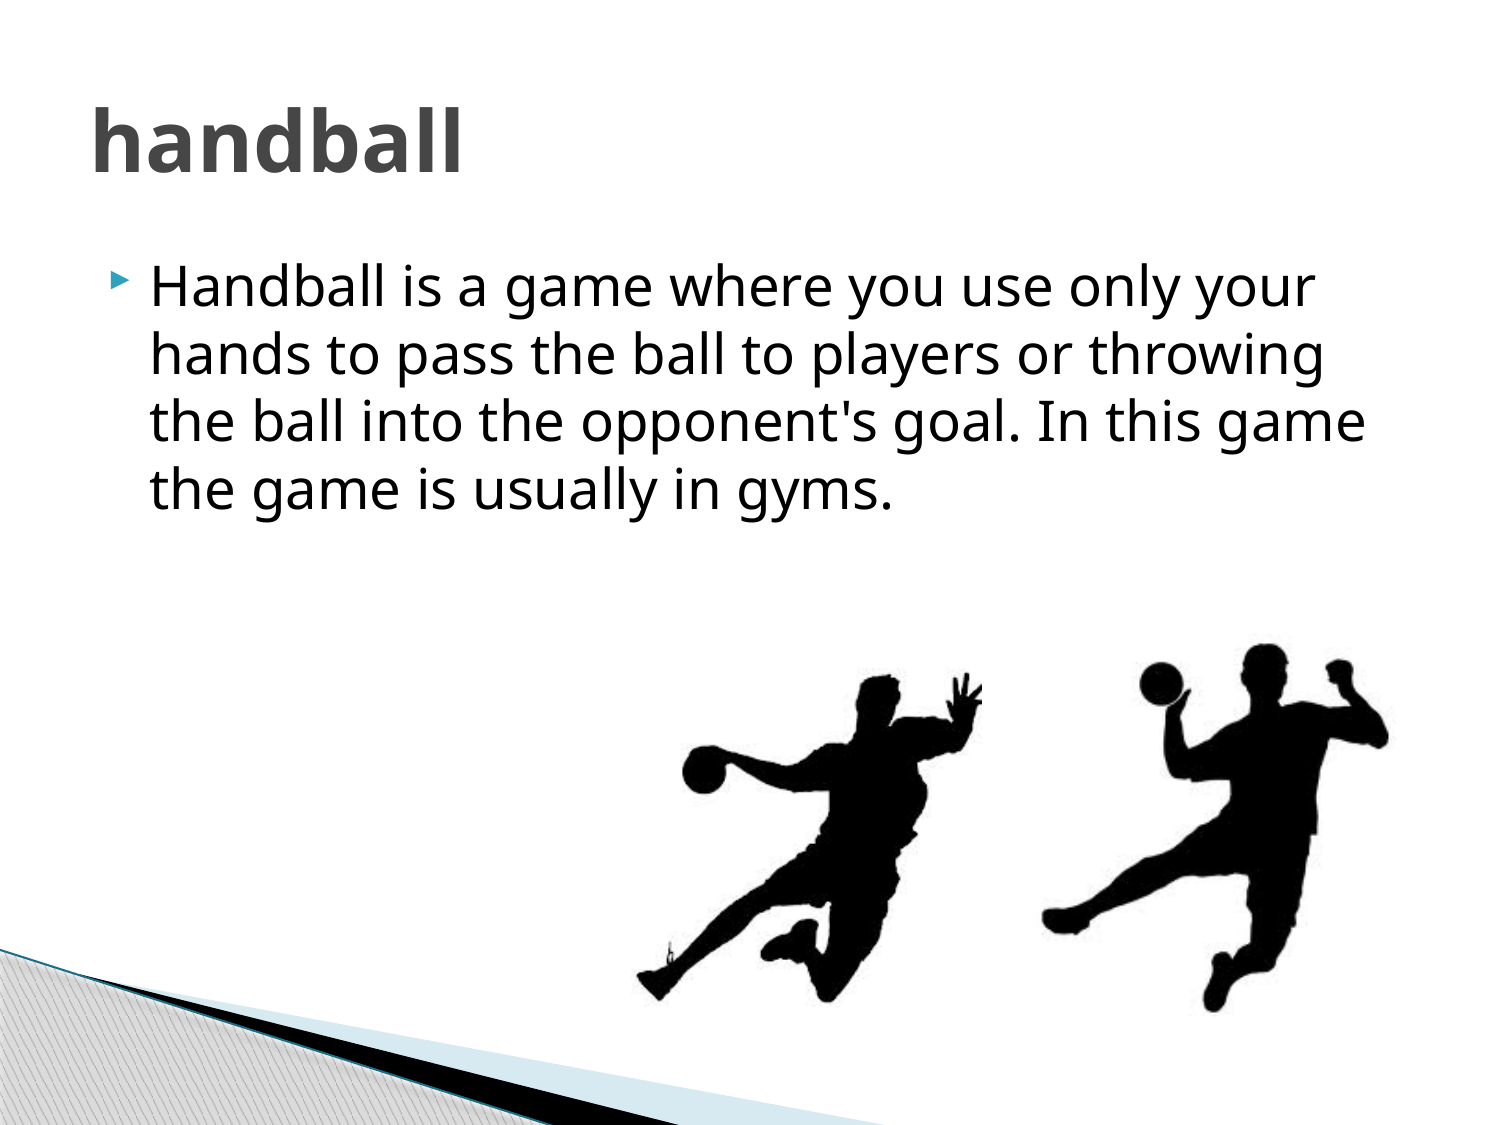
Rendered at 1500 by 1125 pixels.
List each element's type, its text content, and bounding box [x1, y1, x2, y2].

picture [997, 633, 1435, 1024]
title handball [75, 45, 1425, 233]
list Handball is a game where you use only your hands to pass the ball to players or throwing the ball into the opponent's goal. In this game the game is usually in gyms. [75, 243, 1425, 986]
picture [631, 656, 983, 1008]
